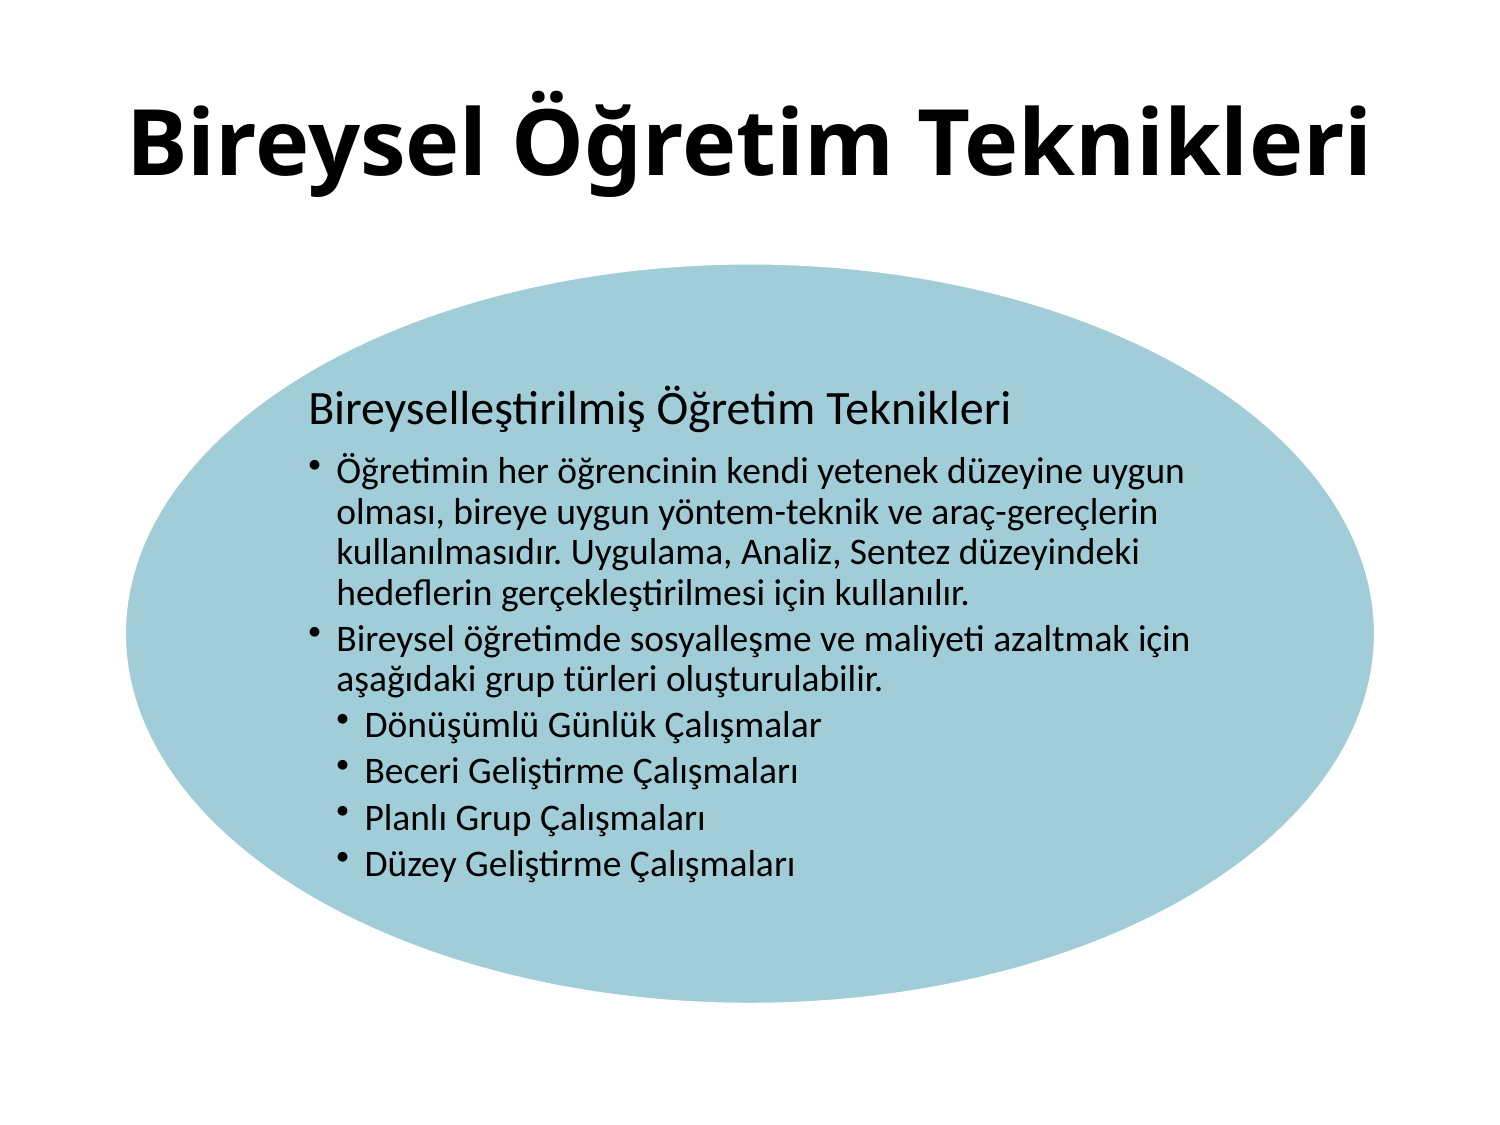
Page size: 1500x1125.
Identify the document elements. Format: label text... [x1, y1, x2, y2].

title Bireysel Öğretim Teknikleri [75, 45, 1425, 233]
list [74, 262, 1426, 1006]
